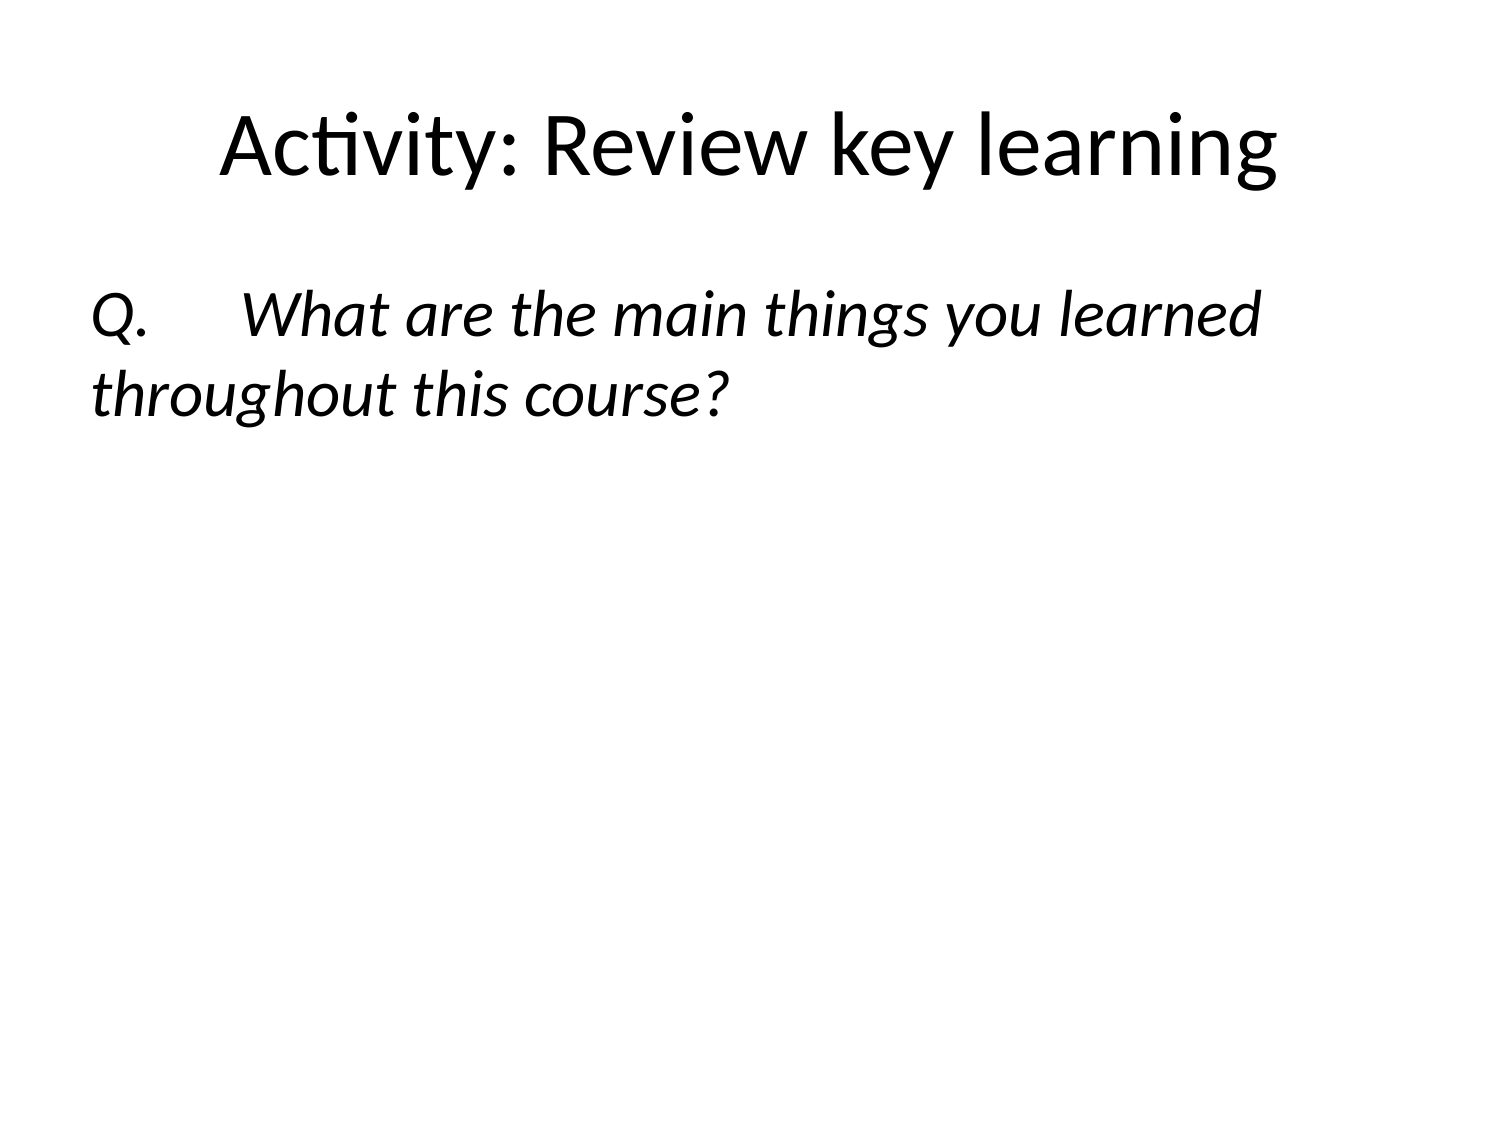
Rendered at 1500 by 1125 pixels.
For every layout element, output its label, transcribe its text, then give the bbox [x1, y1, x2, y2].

list Q. What are the main things you learned throughout this course? [75, 262, 1425, 1005]
title Activity: Review key learning [75, 45, 1425, 233]
